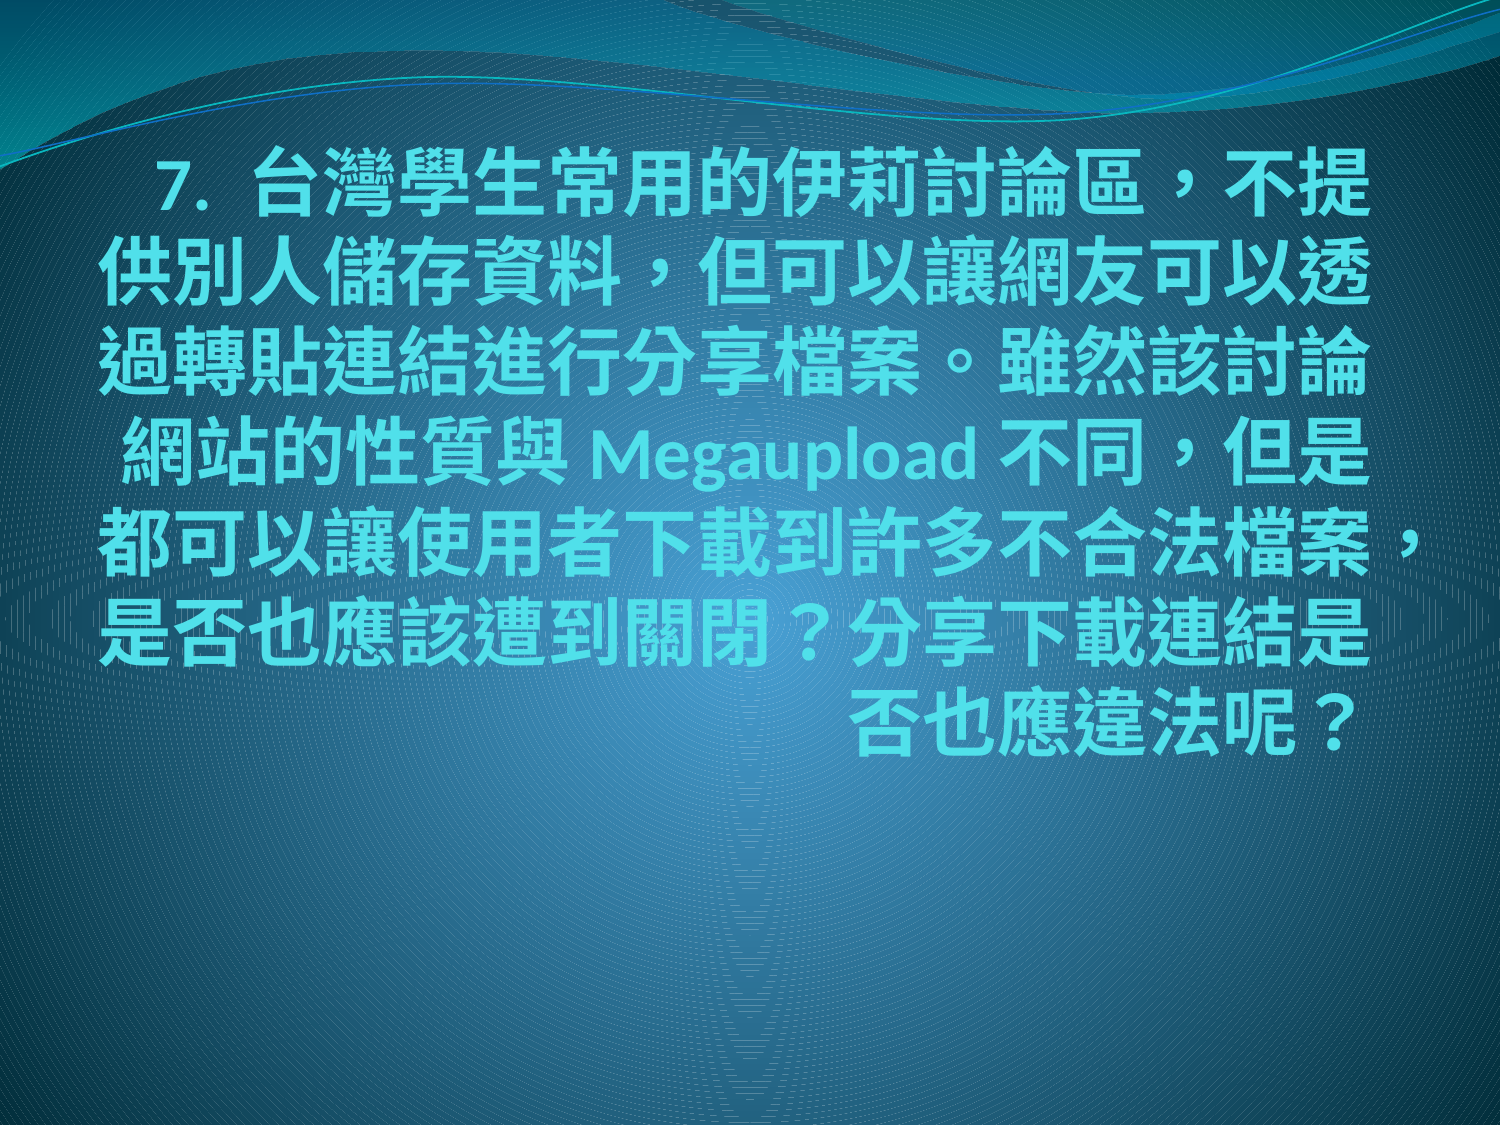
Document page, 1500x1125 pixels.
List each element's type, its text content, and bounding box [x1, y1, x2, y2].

title 7. 台灣學生常用的伊莉討論區，不提供別人儲存資料，但可以讓網友可以透過轉貼連結進行分享檔案。雖然該討論網站的性質與Megaupload不同，但是都可以讓使用者下載到許多不合法檔案，是否也應該遭到關閉？分享下載連結是否也應違法呢？ [87, 224, 1376, 1035]
